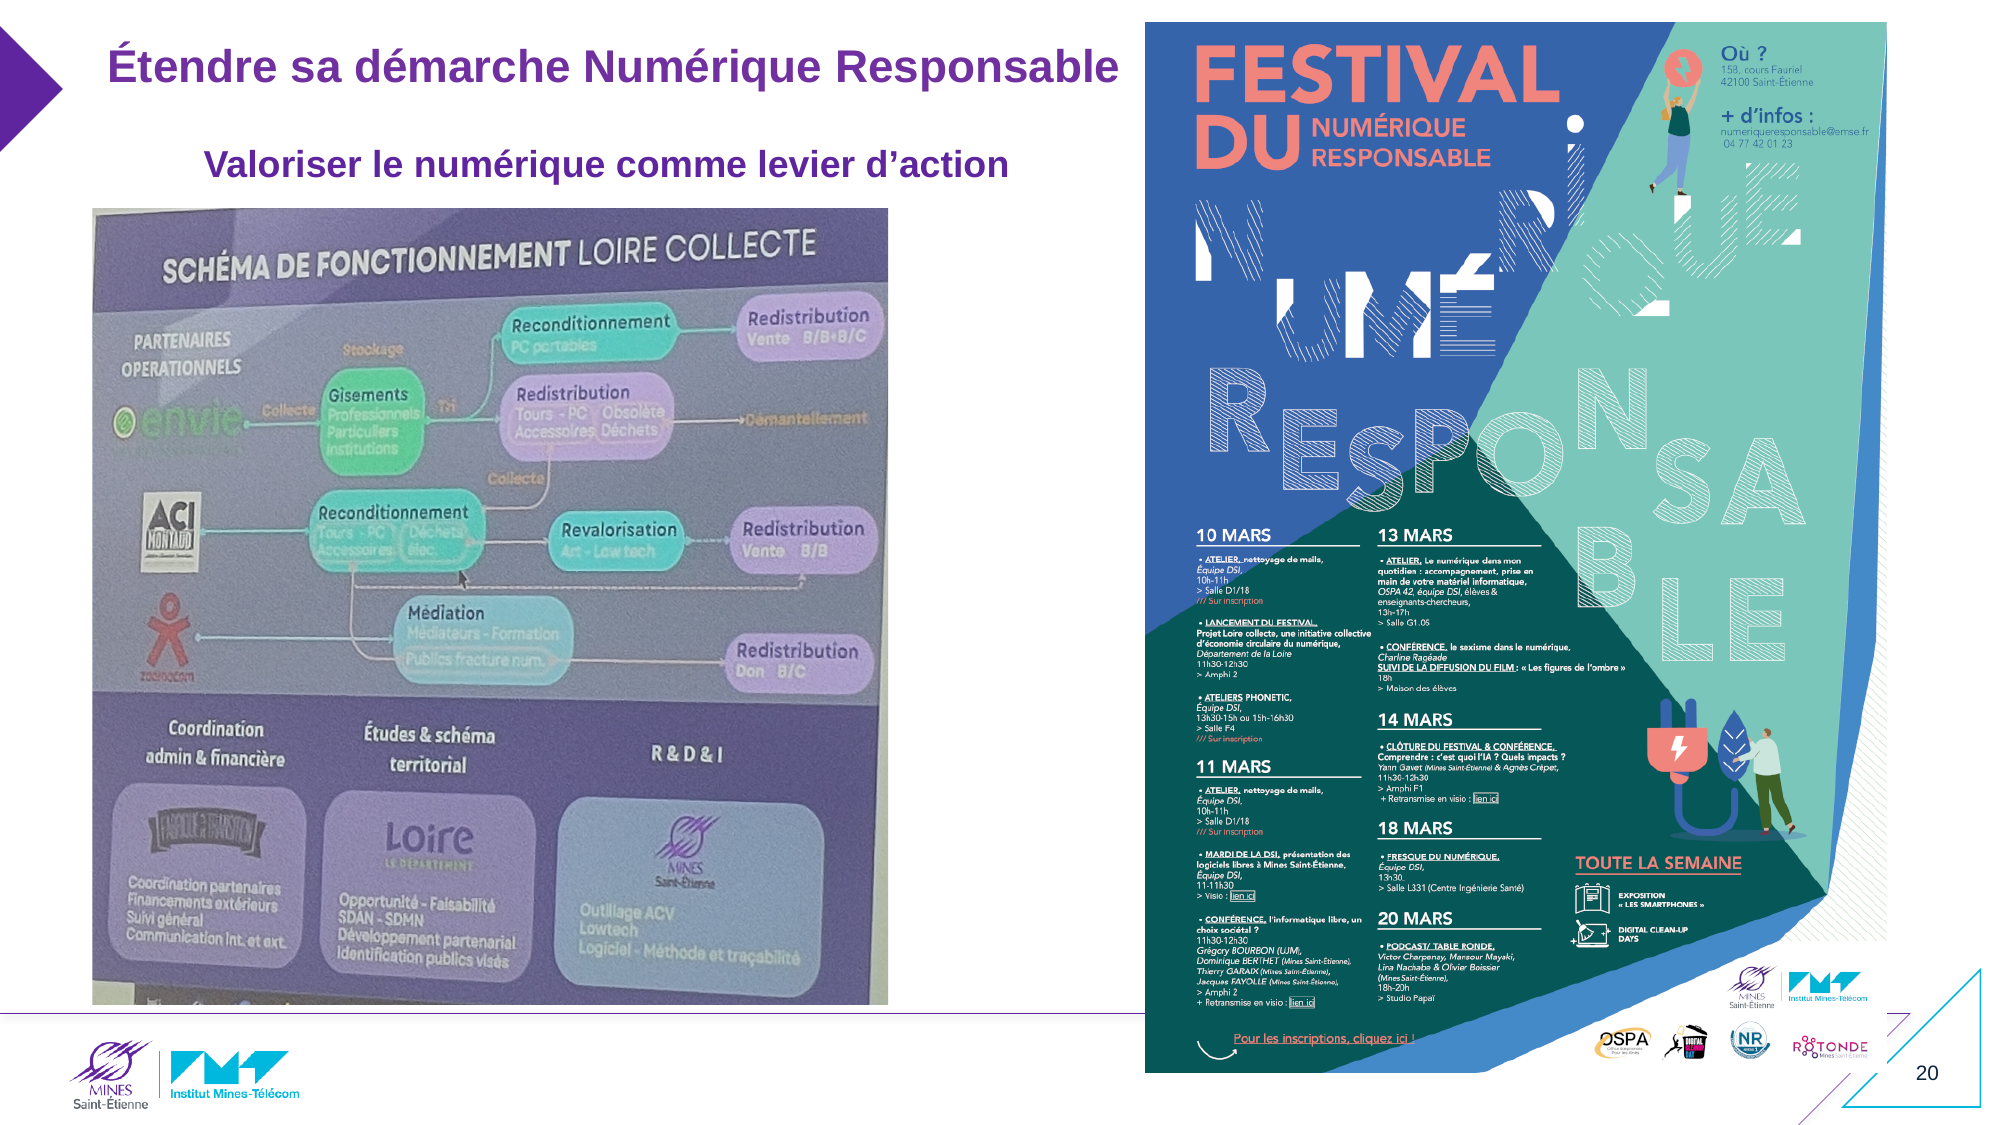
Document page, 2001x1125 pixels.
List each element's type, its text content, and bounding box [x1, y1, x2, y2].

picture [1144, 22, 1887, 1073]
title Étendre sa démarche Numérique Responsable [92, 32, 1139, 101]
list Valoriser le numérique comme levier d’action [68, 137, 1139, 198]
picture [91, 207, 889, 1006]
picture [62, 1028, 310, 1117]
